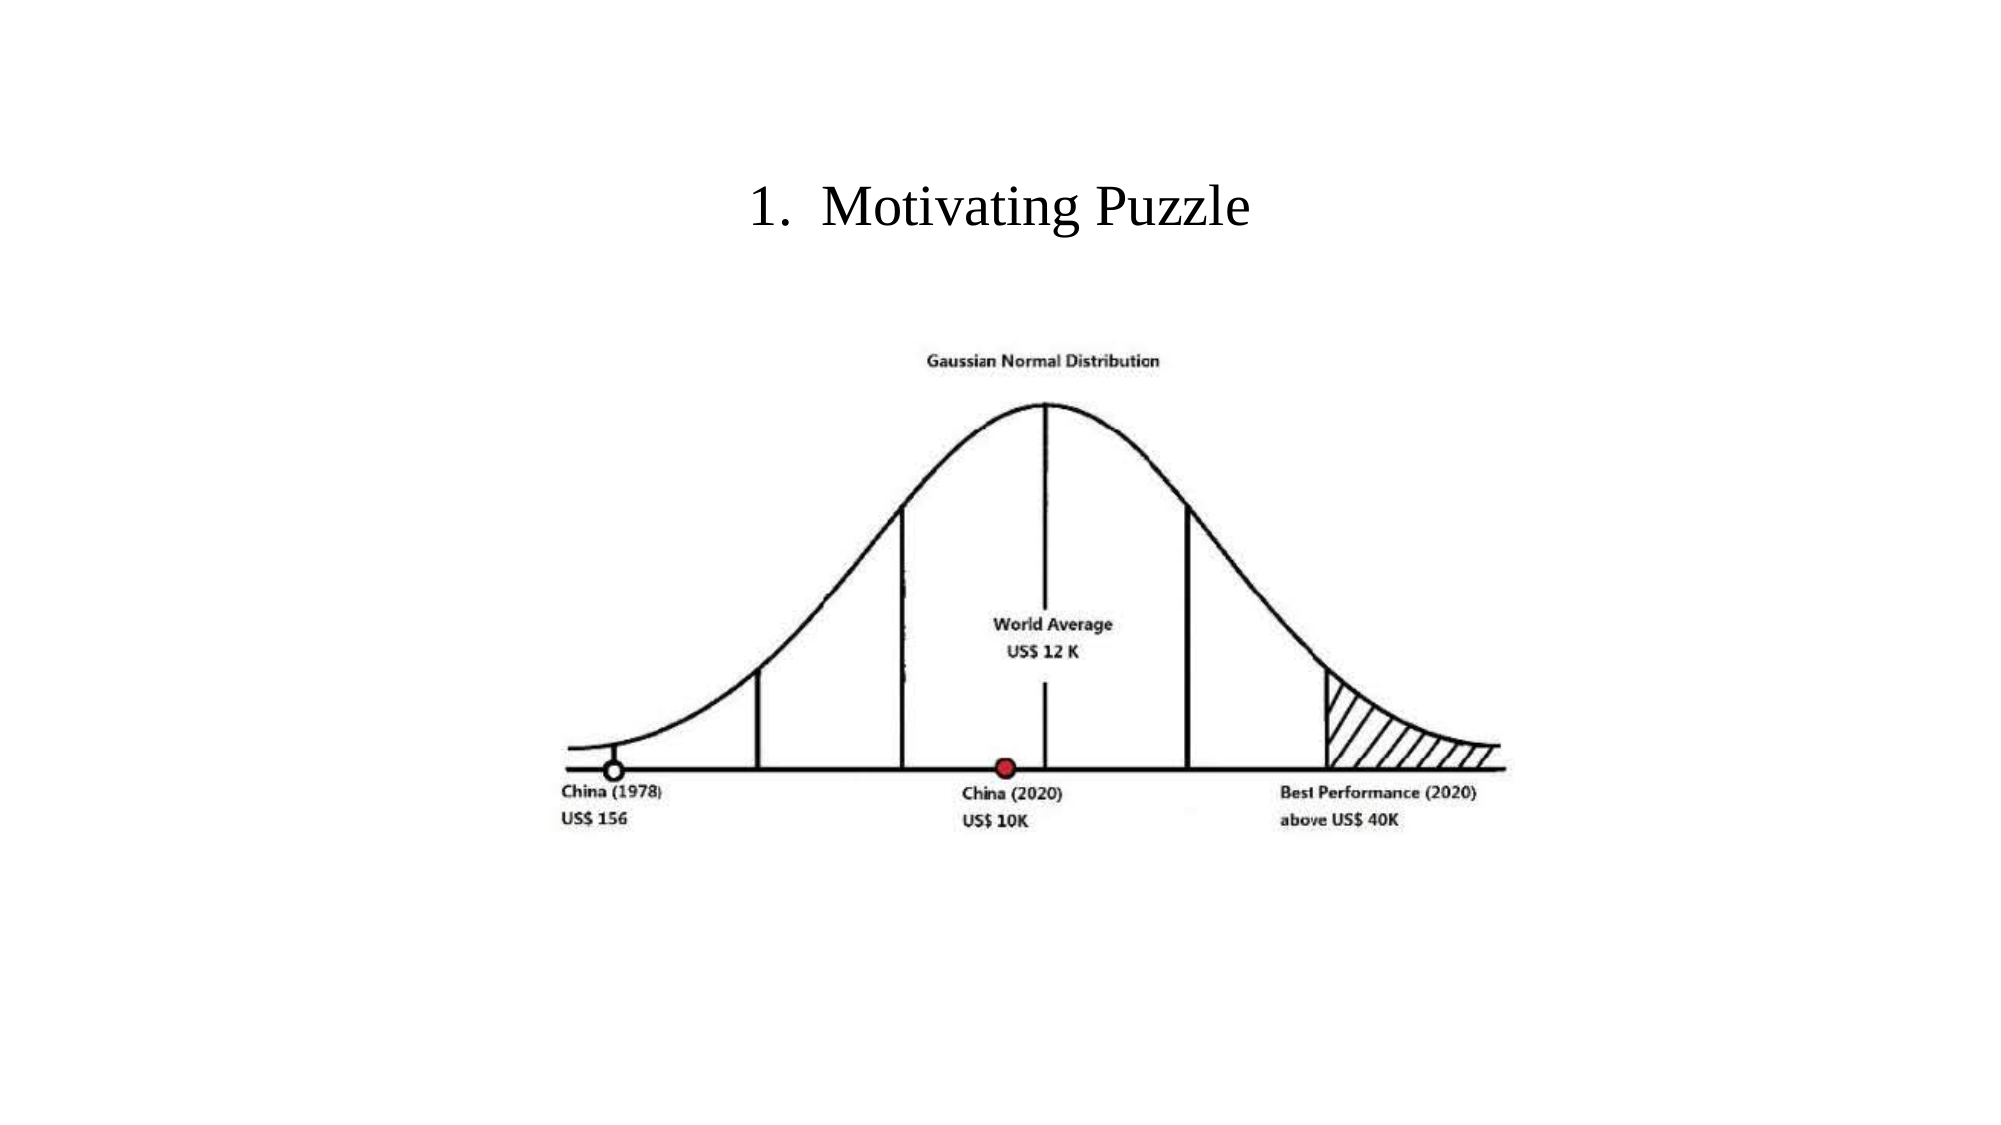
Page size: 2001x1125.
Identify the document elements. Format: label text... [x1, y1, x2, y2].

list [495, 305, 1680, 852]
title 1. Motivating Puzzle [137, 66, 1863, 285]
